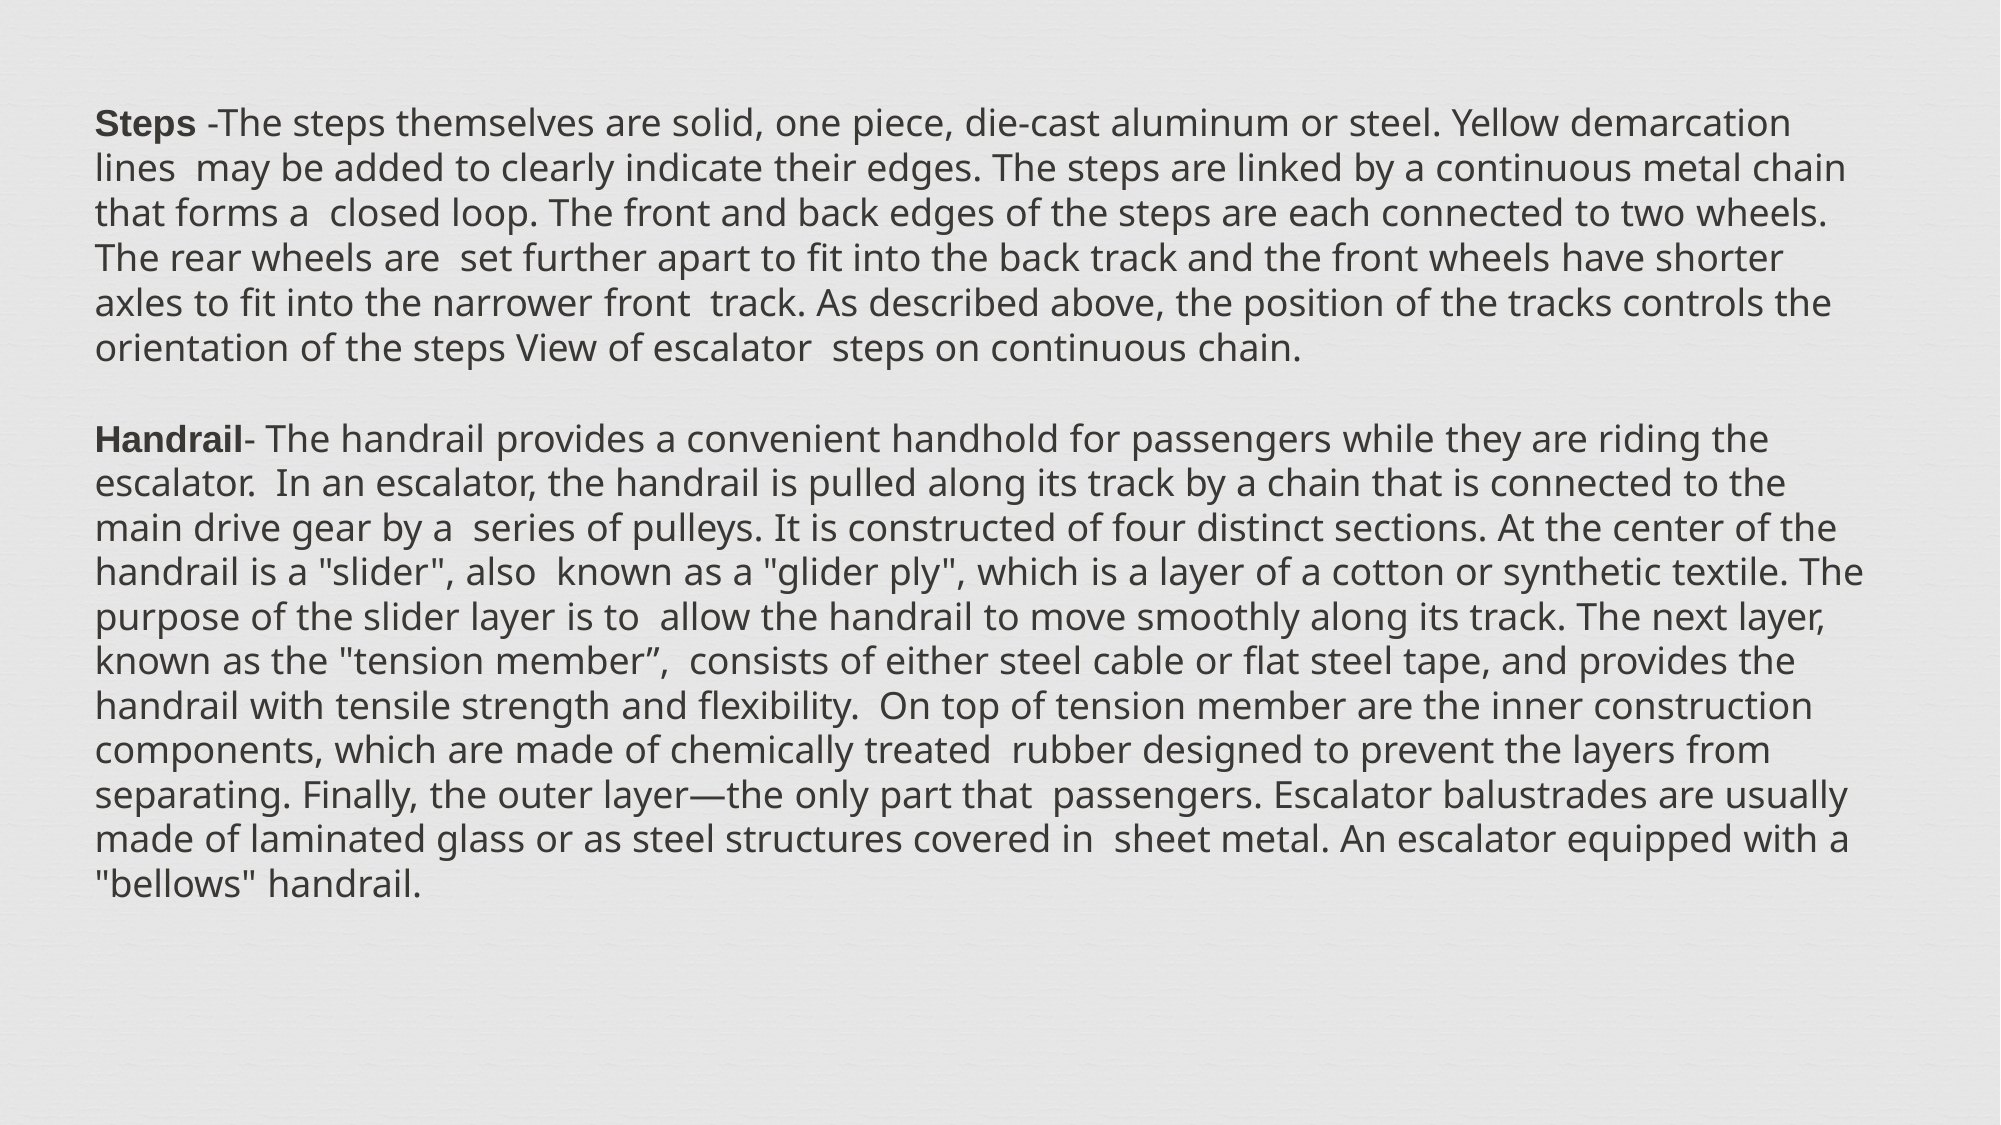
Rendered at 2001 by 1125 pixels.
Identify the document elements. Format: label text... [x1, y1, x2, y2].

text_box Steps -The steps themselves are solid, one piece, die-cast aluminum or steel. Yellow demarcation lines may be added to clearly indicate their edges. The steps are linked by a continuous metal chain that forms a closed loop. The front and back edges of the steps are each connected to two wheels. The rear wheels are set further apart to fit into the back track and the front wheels have shorter axles to fit into the narrower front track. As described above, the position of the tracks controls the orientation of the steps View of escalator steps on continuous chain. Handrail- The handrail provides a convenient handhold for passengers while they are riding the escalator. In an escalator, the handrail is pulled along its track by a chain that is connected to the main drive gear by a series of pulleys. It is constructed of four distinct sections. At the center of the handrail is a "slider", also known as a "glider ply", which is a layer of a cotton or synthetic textile. The purpose of the slider layer is to allow the handrail to move smoothly along its track. The next layer, known as the "tension member”, consists of either steel cable or flat steel tape, and provides the handrail with tensile strength and flexibility. On top of tension member are the inner construction components, which are made of chemically treated rubber designed to prevent the layers from separating. Finally, the outer layer—the only part that passengers. Escalator balustrades are usually made of laminated glass or as steel structures covered in sheet metal. An escalator equipped with a "bellows" handrail. [92, 97, 1880, 907]
